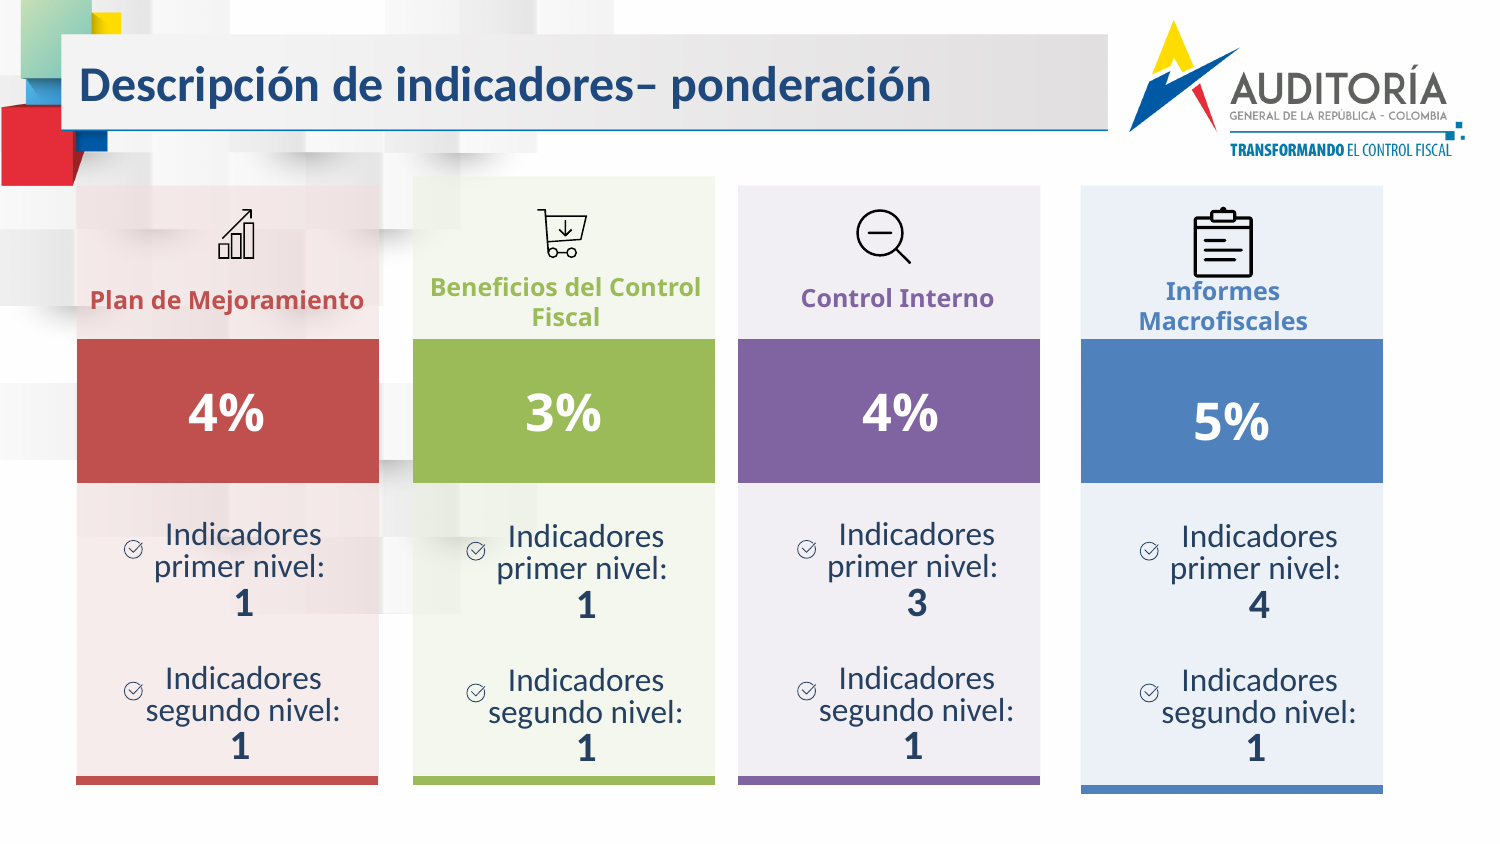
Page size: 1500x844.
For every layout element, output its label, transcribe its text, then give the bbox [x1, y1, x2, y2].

text_box Indicadores segundo nivel: 1 [478, 662, 695, 773]
text_box 5% [1187, 385, 1276, 454]
text_box 3% [520, 376, 608, 445]
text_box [537, 208, 588, 259]
text_box Control Interno [750, 279, 1046, 316]
text_box Plan de Mejoramiento [83, 281, 371, 318]
text_box Beneficios del Control Fiscal [419, 268, 713, 335]
text_box Indicadores segundo nivel: 1 [135, 660, 352, 772]
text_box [218, 208, 255, 259]
text_box Indicadores primer nivel: 1 [478, 519, 695, 630]
text_box [1080, 785, 1383, 795]
text_box [76, 185, 379, 339]
text_box Indicadores primer nivel: 3 [808, 517, 1025, 628]
text_box [466, 683, 486, 703]
text_box [412, 775, 715, 785]
text_box 4% [857, 376, 945, 445]
text_box [856, 209, 912, 265]
text_box Informes Macrofiscales [1075, 272, 1371, 339]
text_box [1080, 185, 1384, 786]
text_box [738, 185, 1041, 339]
text_box [76, 339, 379, 484]
text_box [128, 547, 135, 553]
picture [0, 0, 1500, 844]
text_box [1193, 206, 1253, 278]
text_box [797, 681, 816, 701]
text_box [76, 775, 379, 785]
text_box [738, 339, 1041, 484]
text_box [412, 338, 715, 483]
text_box Descripción de indicadores– ponderación [64, 43, 1095, 137]
text_box Indicadores segundo nivel: 1 [1151, 662, 1368, 773]
text_box Indicadores segundo nivel: 1 [808, 660, 1025, 772]
text_box [123, 681, 143, 701]
text_box Indicadores primer nivel: 4 [1151, 519, 1368, 630]
text_box [76, 484, 379, 775]
text_box [738, 776, 1041, 786]
text_box [1139, 683, 1159, 703]
text_box 4% [183, 376, 272, 445]
text_box [412, 176, 716, 776]
text_box [738, 484, 1041, 776]
text_box Indicadores primer nivel: 1 [135, 517, 352, 628]
text_box [1080, 339, 1383, 484]
